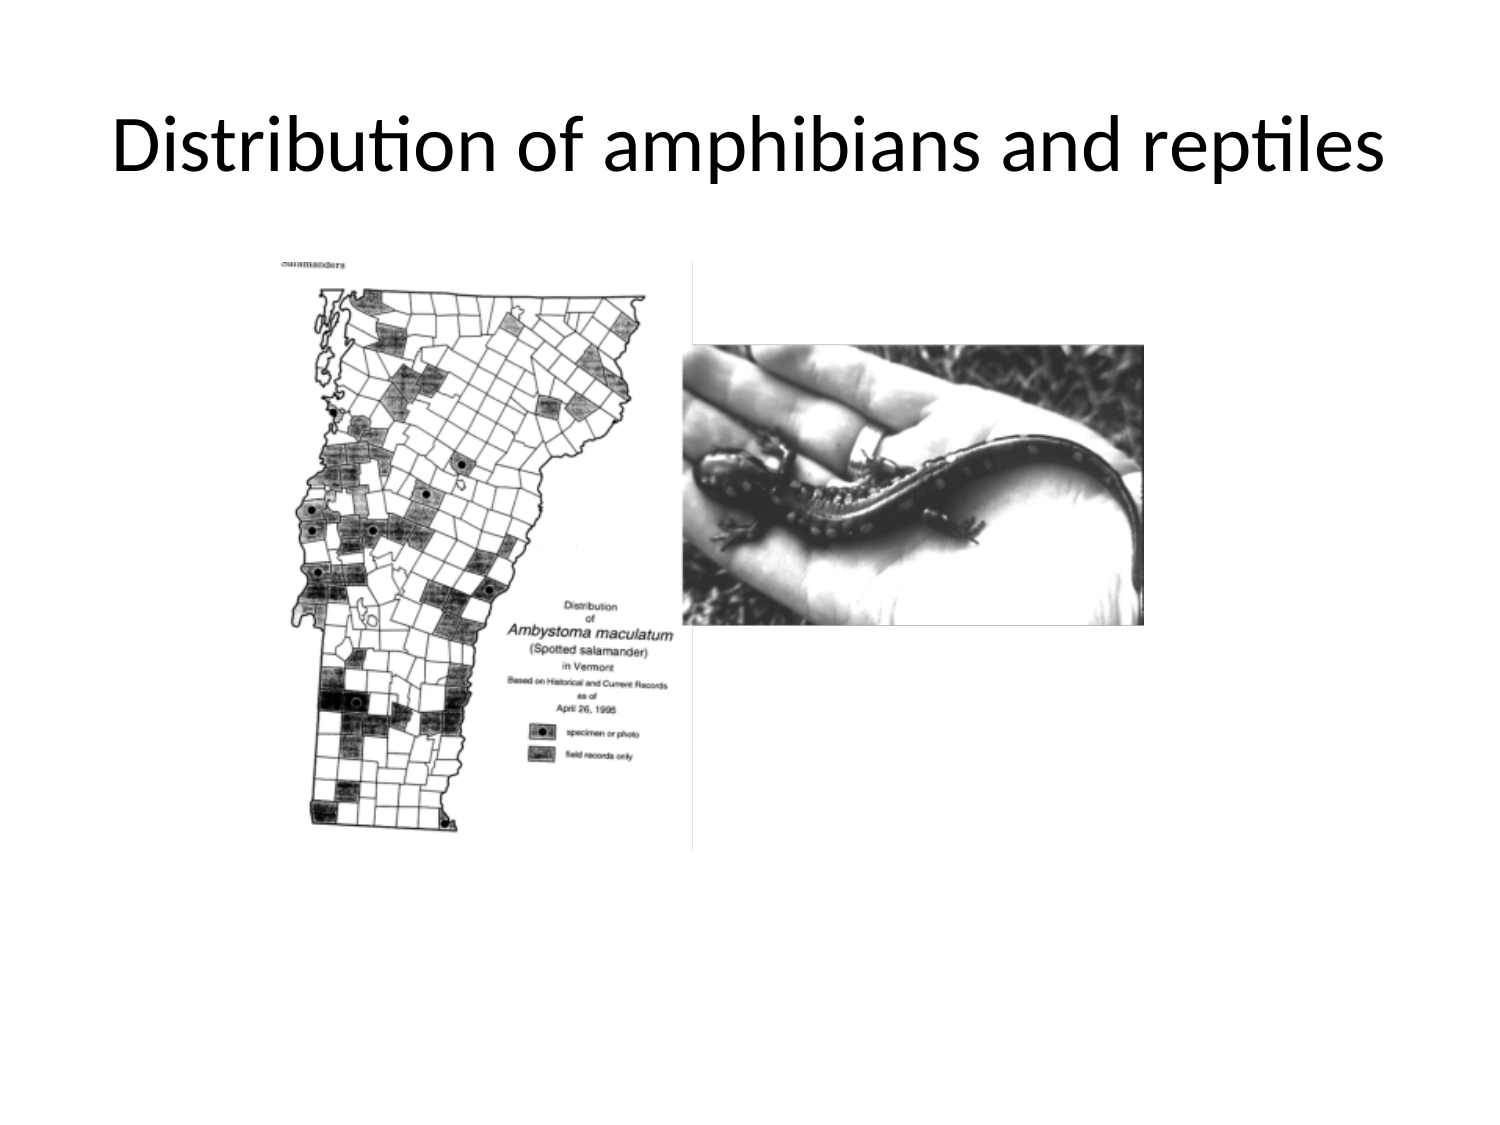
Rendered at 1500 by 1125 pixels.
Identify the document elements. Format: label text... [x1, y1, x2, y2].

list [249, 262, 1144, 850]
title Distribution of amphibians and reptiles [75, 45, 1425, 233]
